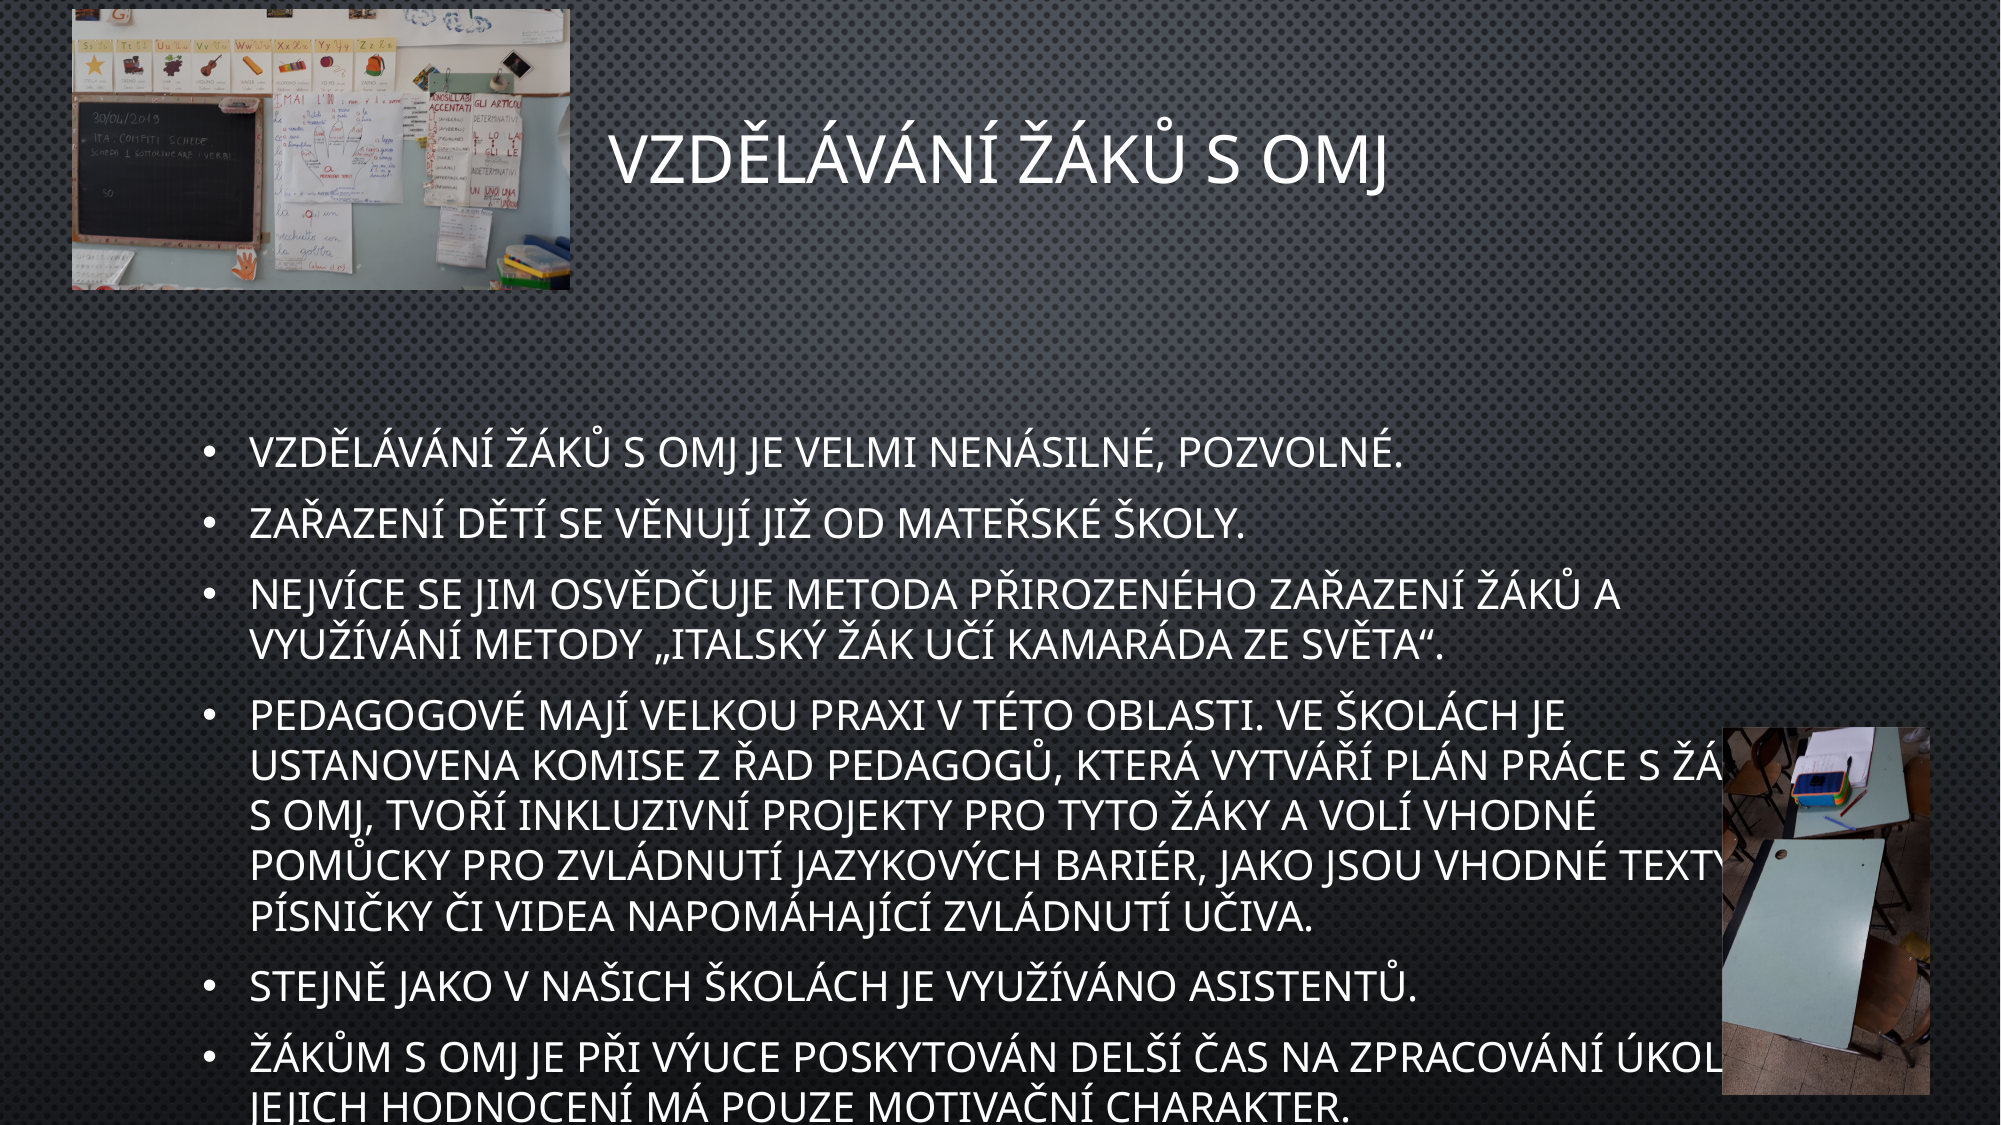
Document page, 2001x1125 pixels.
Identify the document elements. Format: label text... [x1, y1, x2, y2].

picture [72, 9, 570, 290]
list Vzdělávání žáků s OMJ je velmi nenásilné, pozvolné. Zařazení dětí se věnují již od mateřské školy. Nejvíce se jim osvědčuje metoda přirozeného zařazení žáků a využívání metody „italský žák učí kamaráda ze světa“. Pedagogové mají velkou praxi v této oblasti. Ve školách je ustanovena komise z řad pedagogů, která vytváří plán práce s žáky s OMJ, tvoří inkluzivní projekty pro tyto žáky a volí vhodné pomůcky pro zvládnutí jazykových bariér, jako jsou vhodné texty, písničky či videa napomáhající zvládnutí učiva. Stejně jako v našich školách je využíváno asistentů. Žákům s OMJ je při výuce poskytován delší čas na zpracování úkolů a jejich hodnocení má pouze motivační charakter. [187, 418, 1813, 1125]
title Vzdělávání žáků s OMJ [570, 99, 1813, 215]
picture [1641, 728, 2000, 1095]
